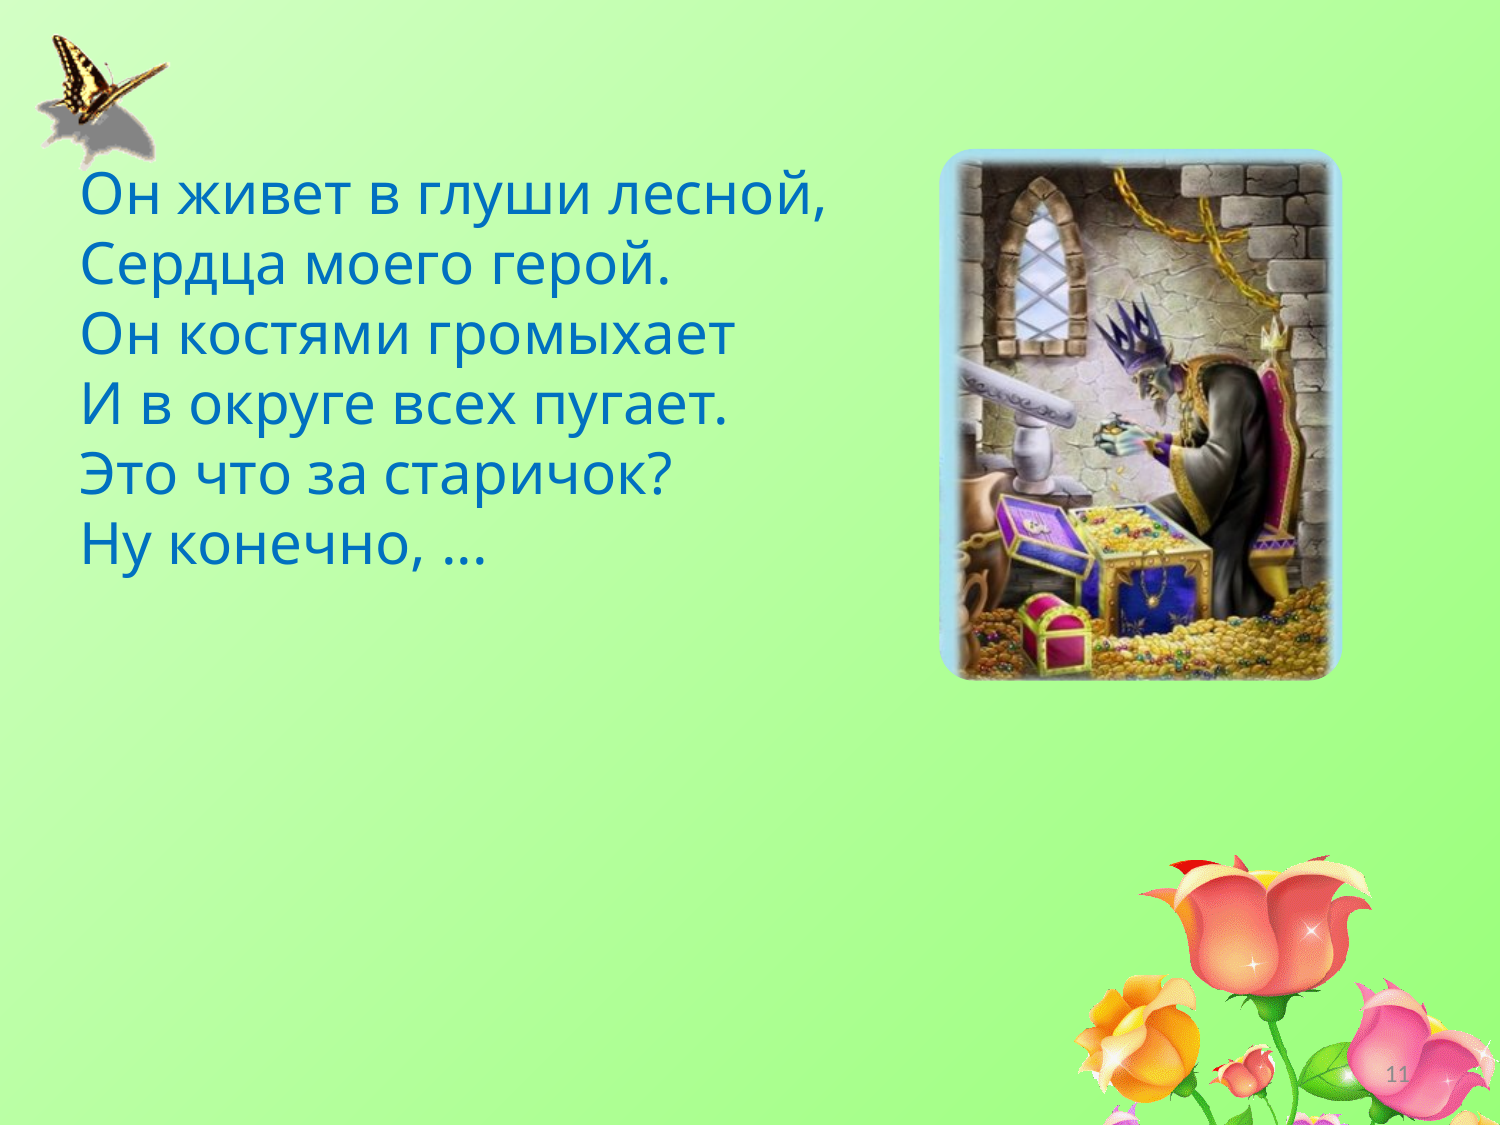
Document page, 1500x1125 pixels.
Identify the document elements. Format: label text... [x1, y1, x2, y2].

text_box 11 [1074, 1042, 1425, 1103]
picture [35, 23, 186, 171]
picture [939, 148, 1343, 681]
picture [1074, 855, 1500, 1125]
text_box Он живет в глуши лесной, Сердца моего герой. Он костями громыхает И в округе всех пугает. Это что за старичок? Ну конечно, ... [64, 148, 938, 584]
